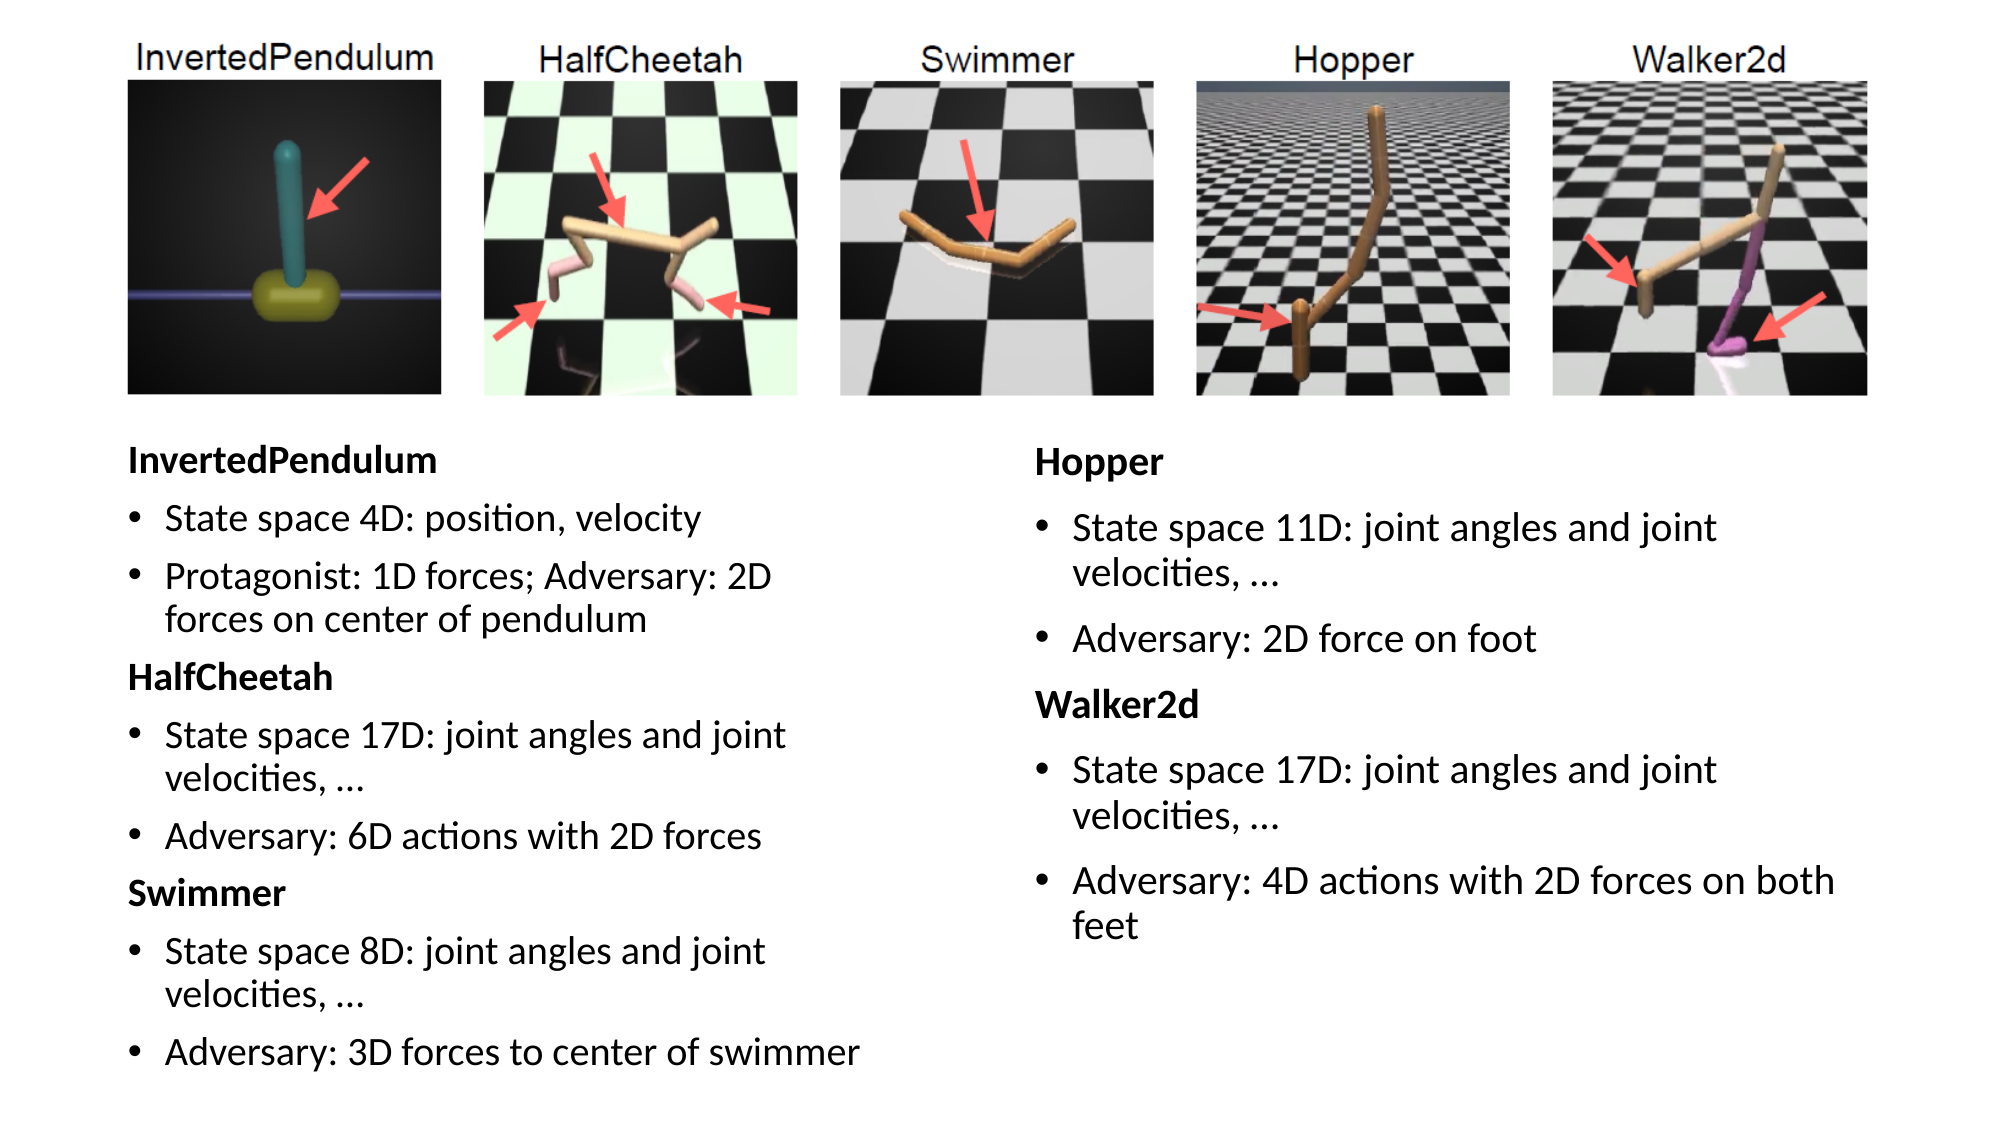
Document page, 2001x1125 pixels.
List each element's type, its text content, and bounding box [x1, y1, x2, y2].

picture [112, 32, 1888, 419]
list Hopper State space 11D: joint angles and joint velocities, … Adversary: 2D force on foot Walker2d State space 17D: joint angles and joint velocities, … Adversary: 4D actions with 2D forces on both feet [1019, 431, 1887, 1071]
text_box InvertedPendulum State space 4D: position, velocity Protagonist: 1D forces; Adversary: 2D forces on center of pendulum HalfCheetah State space 17D: joint angles and joint velocities, … Adversary: 6D actions with 2D forces Swimmer State space 8D: joint angles and joint velocities, … Adversary: 3D forces to center of swimmer [112, 431, 884, 1098]
